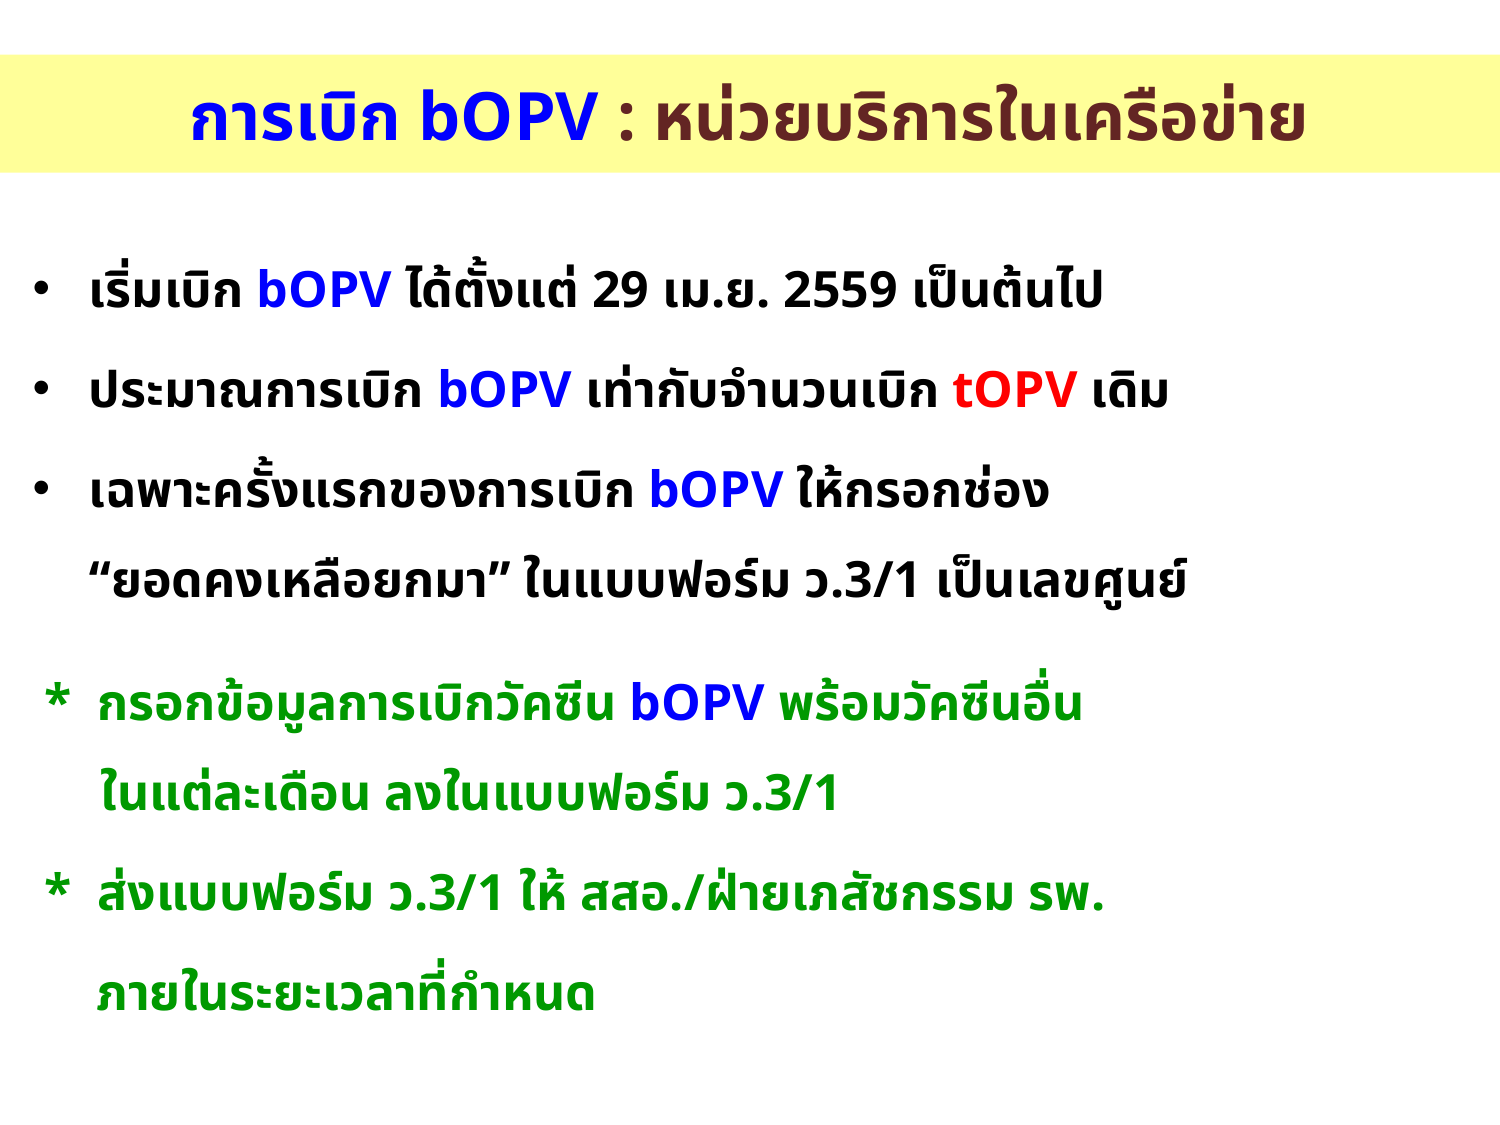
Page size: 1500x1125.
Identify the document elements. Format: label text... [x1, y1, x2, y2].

text_box * กรอกข้อมูลการเบิกวัคซีน bOPV พร้อมวัคซีนอื่น ในแต่ละเดือน ลงในแบบฟอร์ม ว.3/1 * ส่งแบบฟอร์ม ว.3/1 ให้ สสอ./ฝ่ายเภสัชกรรม รพ. ภายในระยะเวลาที่กำหนด [29, 633, 1465, 1047]
text_box เริ่มเบิก bOPV ได้ตั้งแต่ 29 เม.ย. 2559 เป็นต้นไป ประมาณการเบิก bOPV เท่ากับจำนวนเบิก tOPV เดิม เฉพาะครั้งแรกของการเบิก bOPV ให้กรอกช่อง “ยอดคงเหลือยกมา” ในแบบฟอร์ม ว.3/1 เป็นเลขศูนย์ [17, 219, 1453, 445]
text_box การเบิก bOPV : หน่วยบริการในเครือข่าย [0, 52, 1500, 175]
